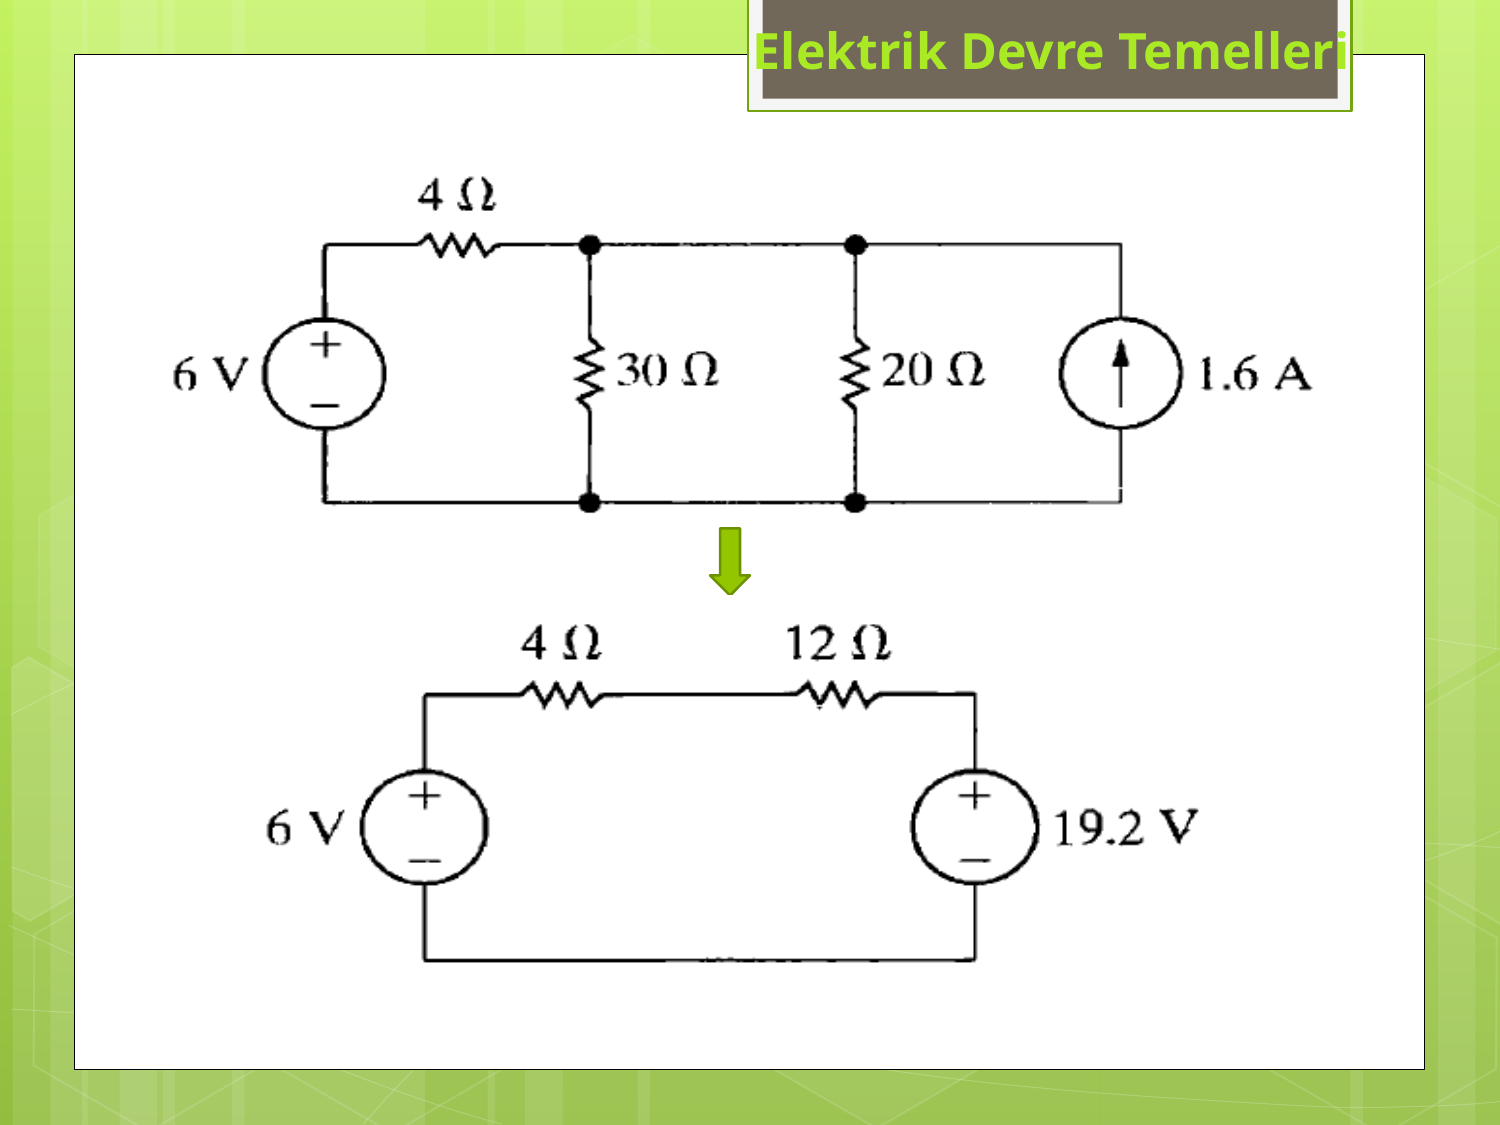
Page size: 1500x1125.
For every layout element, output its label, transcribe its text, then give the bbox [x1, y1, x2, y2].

text_box Elektrik Devre Temelleri [738, 12, 1365, 87]
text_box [158, 160, 1341, 1030]
